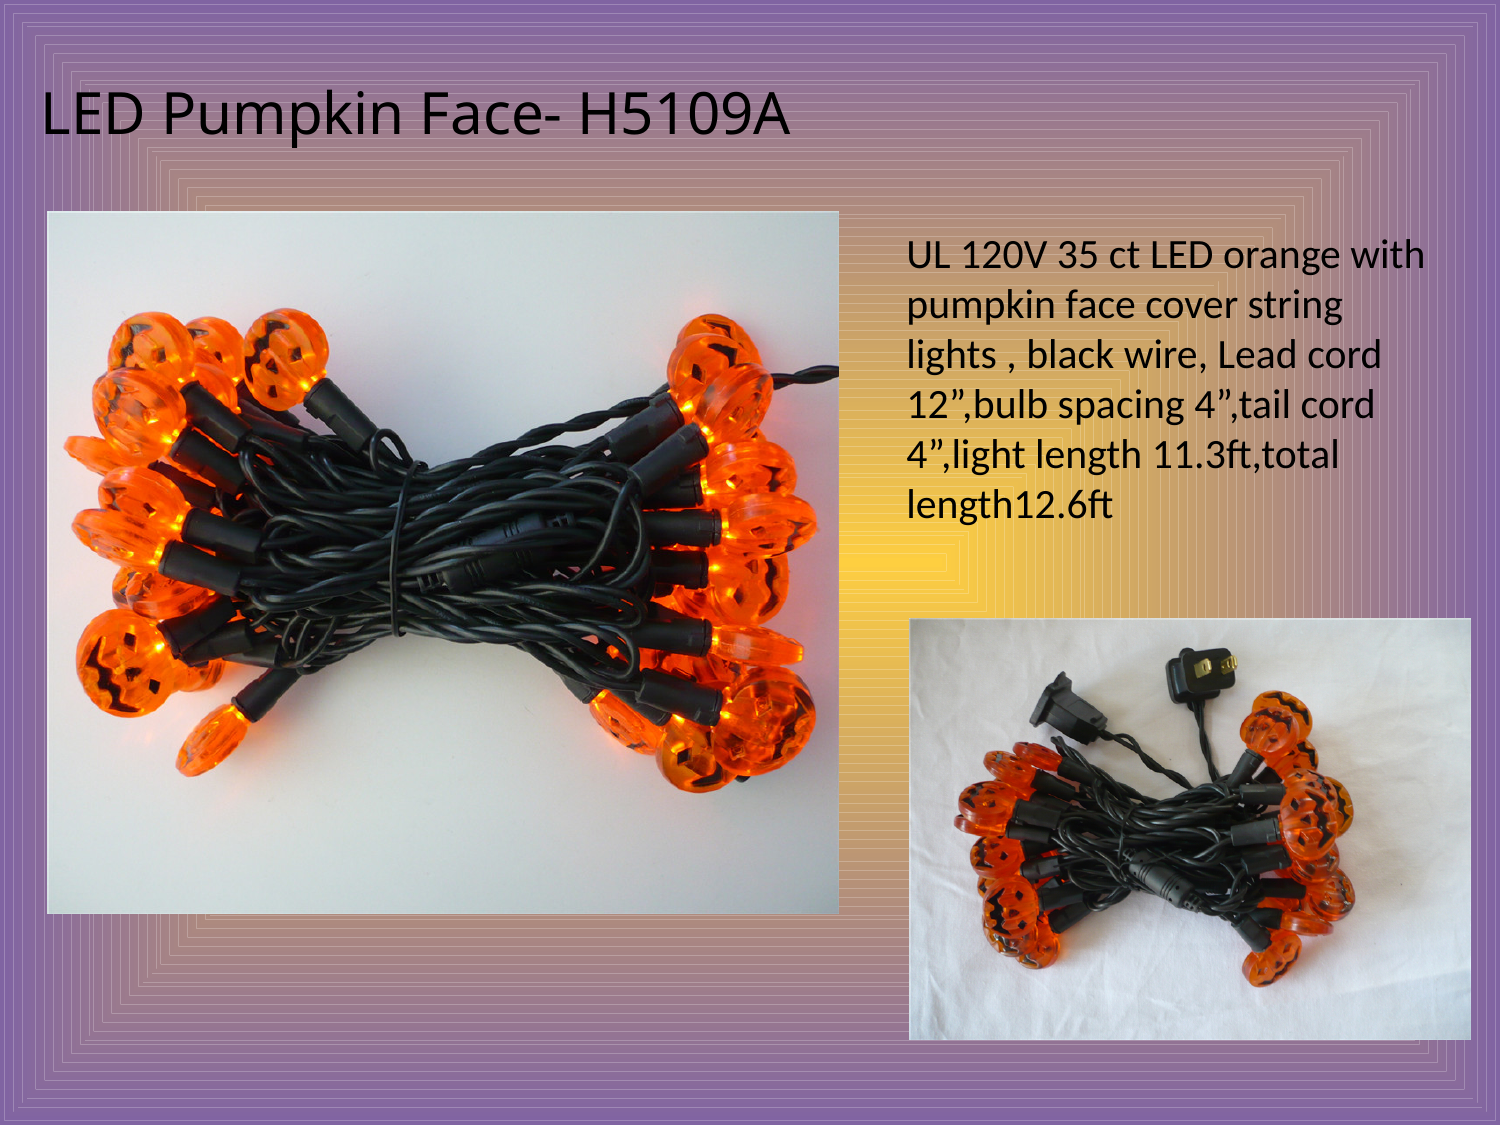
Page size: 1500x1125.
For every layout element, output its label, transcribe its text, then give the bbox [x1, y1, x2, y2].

text_box UL 120V 35 ct LED orange with pumpkin face cover string lights , black wire, Lead cord 12”,bulb spacing 4”,tail cord 4”,light length 11.3ft,total length12.6ft [891, 219, 1455, 535]
picture [47, 210, 839, 915]
text_box LED Pumpkin Face- H5109A [26, 68, 910, 154]
picture [909, 618, 1471, 1040]
